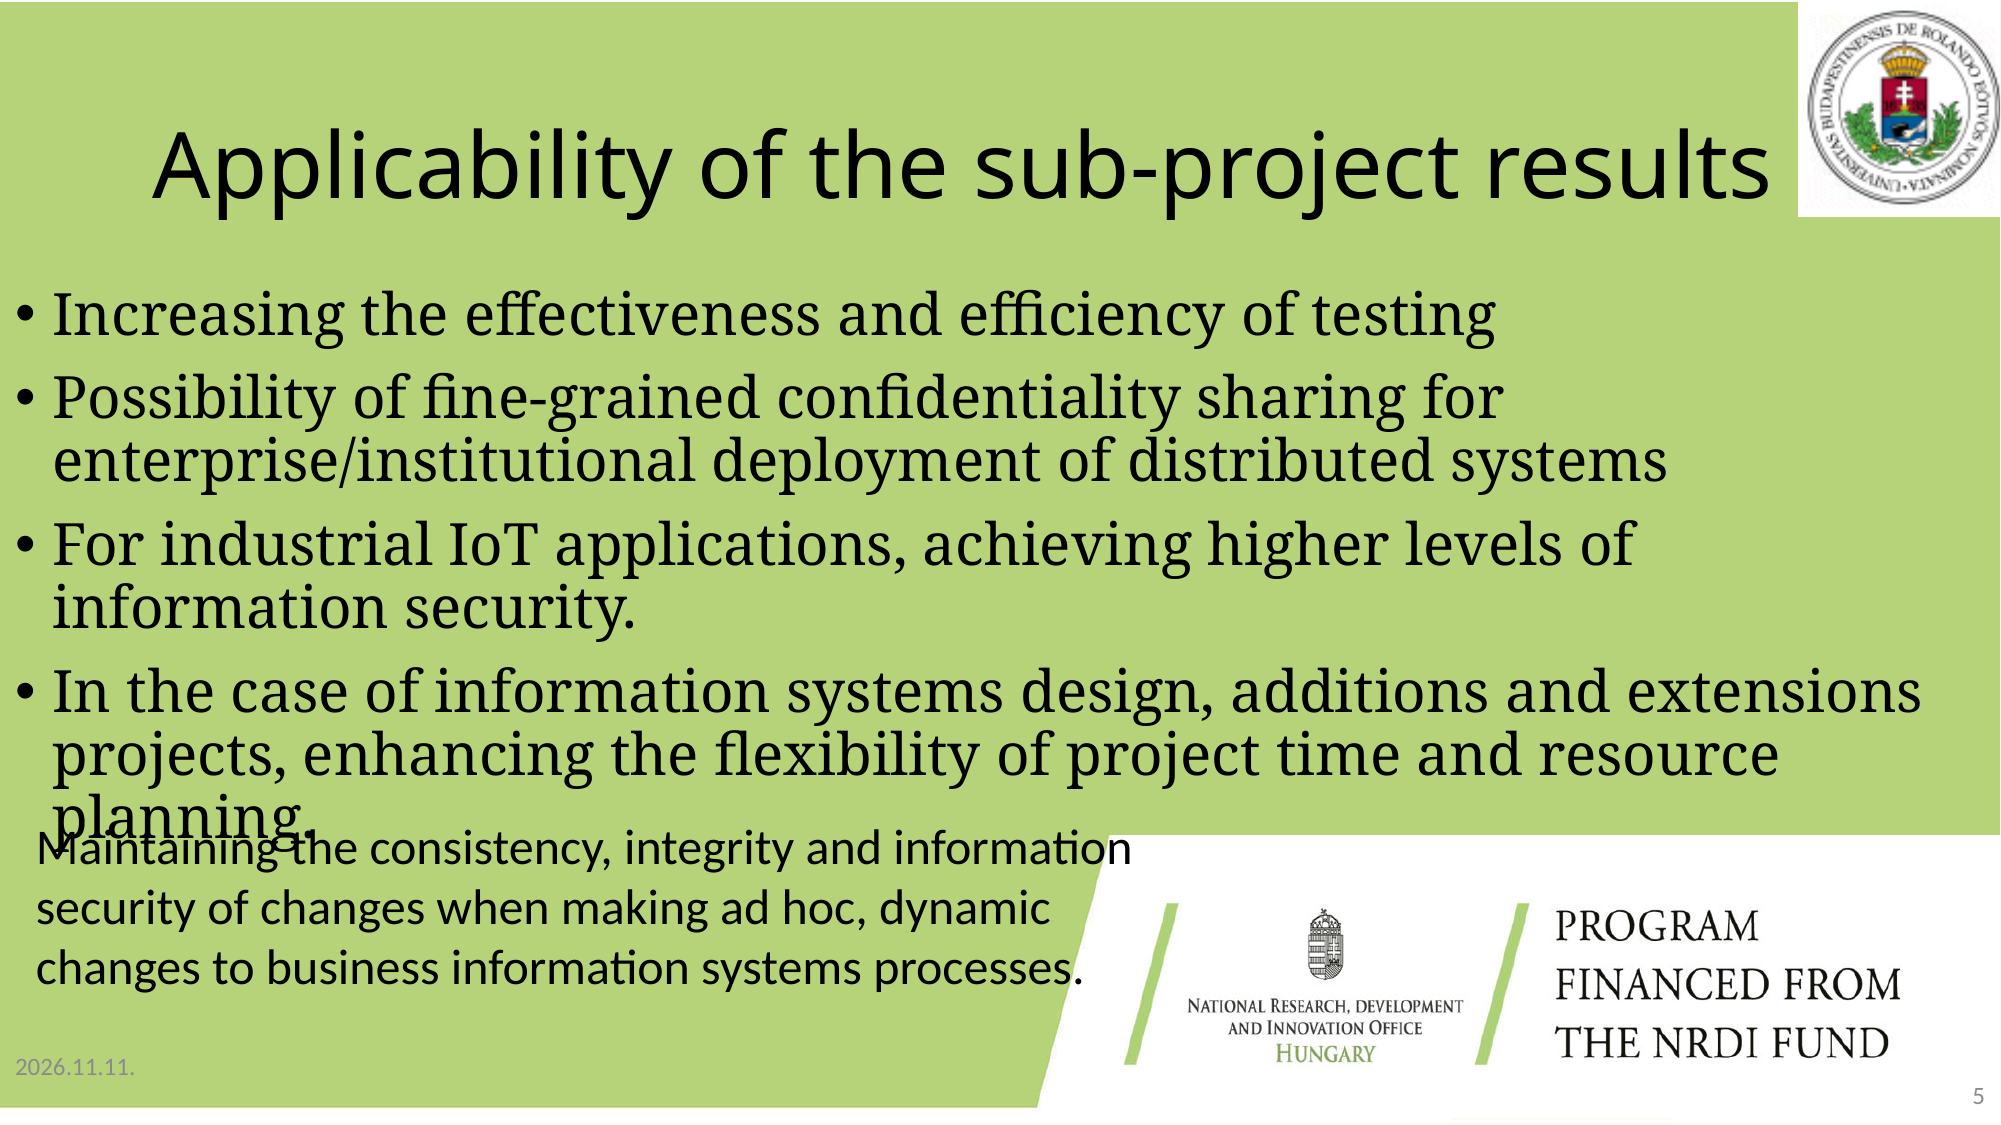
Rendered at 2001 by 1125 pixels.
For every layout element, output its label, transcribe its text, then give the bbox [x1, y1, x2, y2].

list Increasing the effectiveness and efficiency of testing Possibility of fine-grained confidentiality sharing for enterprise/institutional deployment of distributed systems For industrial IoT applications, achieving higher levels of information security. In the case of information systems design, additions and extensions projects, enhancing the flexibility of project time and resource planning. [0, 277, 2000, 832]
text_box Maintaining the consistency, integrity and information security of changes when making ad hoc, dynamic changes to business information systems processes. [21, 807, 1197, 1003]
slide_number 5 [1550, 1065, 2000, 1125]
title Applicability of the sub-project results [137, 59, 1863, 277]
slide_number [0, 1035, 450, 1096]
picture [0, 0, 2001, 1123]
